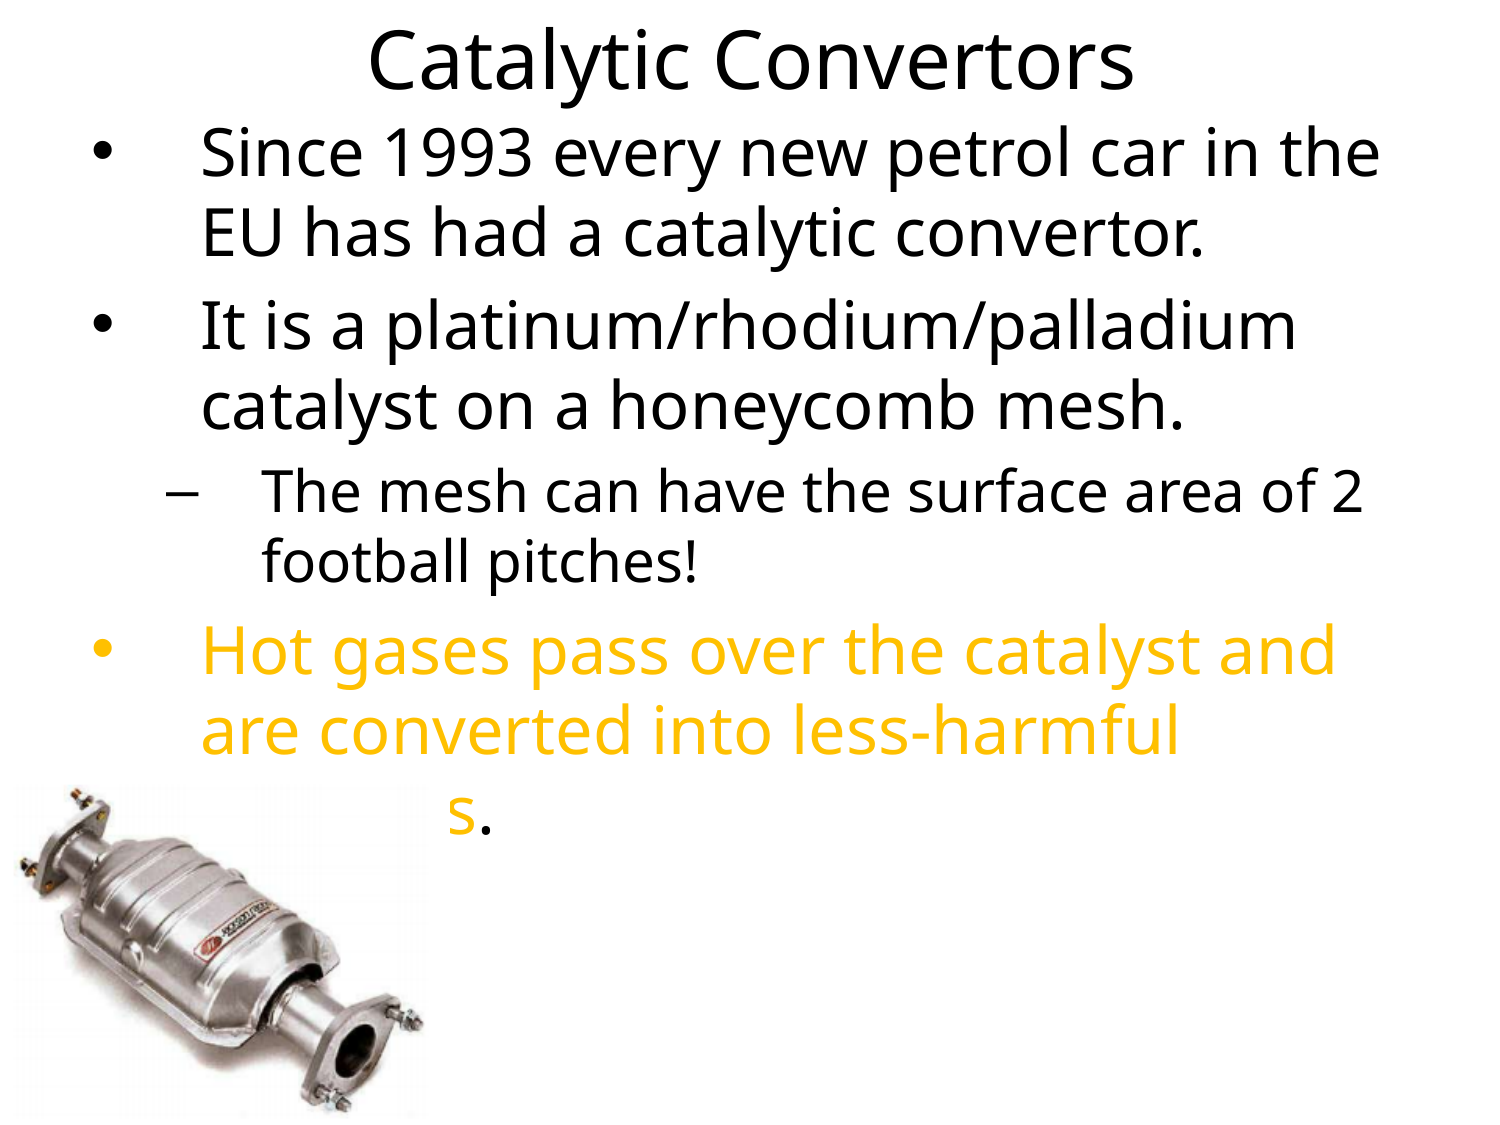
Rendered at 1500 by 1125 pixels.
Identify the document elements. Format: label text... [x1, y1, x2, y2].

list Since 1993 every new petrol car in the EU has had a catalytic convertor. It is a platinum/rhodium/palladium catalyst on a honeycomb mesh. The mesh can have the surface area of 2 football pitches! Hot gases pass over the catalyst and are converted into less-harmful products. [76, 101, 1425, 1088]
picture [0, 771, 451, 1125]
title Catalytic Convertors [76, 0, 1427, 114]
